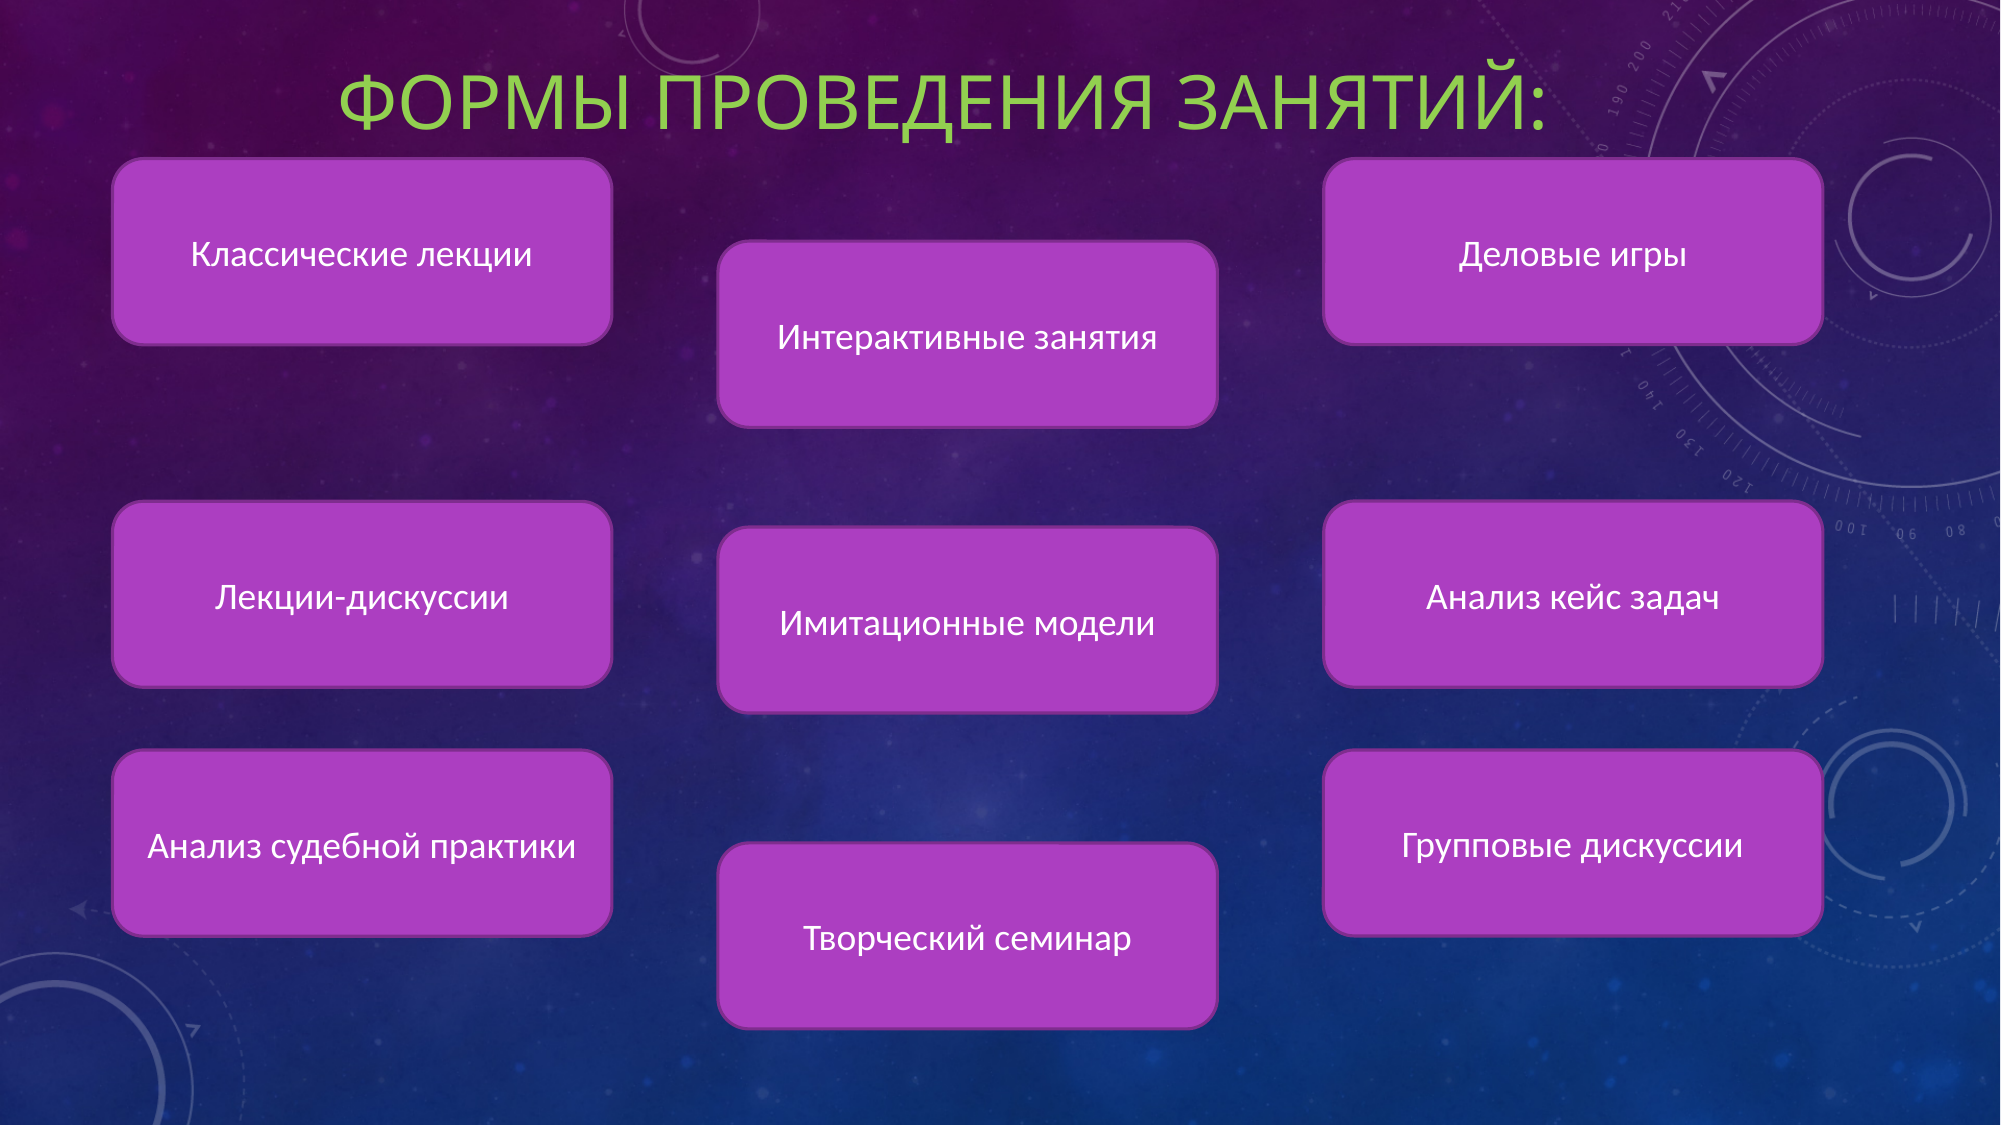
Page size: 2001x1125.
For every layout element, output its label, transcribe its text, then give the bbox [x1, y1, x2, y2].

text_box Групповые дискуссии [1321, 748, 1825, 938]
text_box Имитационные модели [716, 525, 1219, 715]
text_box Деловые игры [1322, 156, 1825, 347]
text_box Классические лекции [110, 156, 614, 347]
text_box Интерактивные занятия [716, 239, 1219, 429]
text_box Анализ судебной практики [110, 748, 614, 938]
text_box Лекции-дискуссии [110, 499, 614, 689]
title Формы проведения занятий: [112, 44, 1775, 156]
text_box Анализ кейс задач [1322, 499, 1825, 689]
picture [0, 0, 2001, 1125]
text_box Творческий семинар [716, 841, 1219, 1031]
